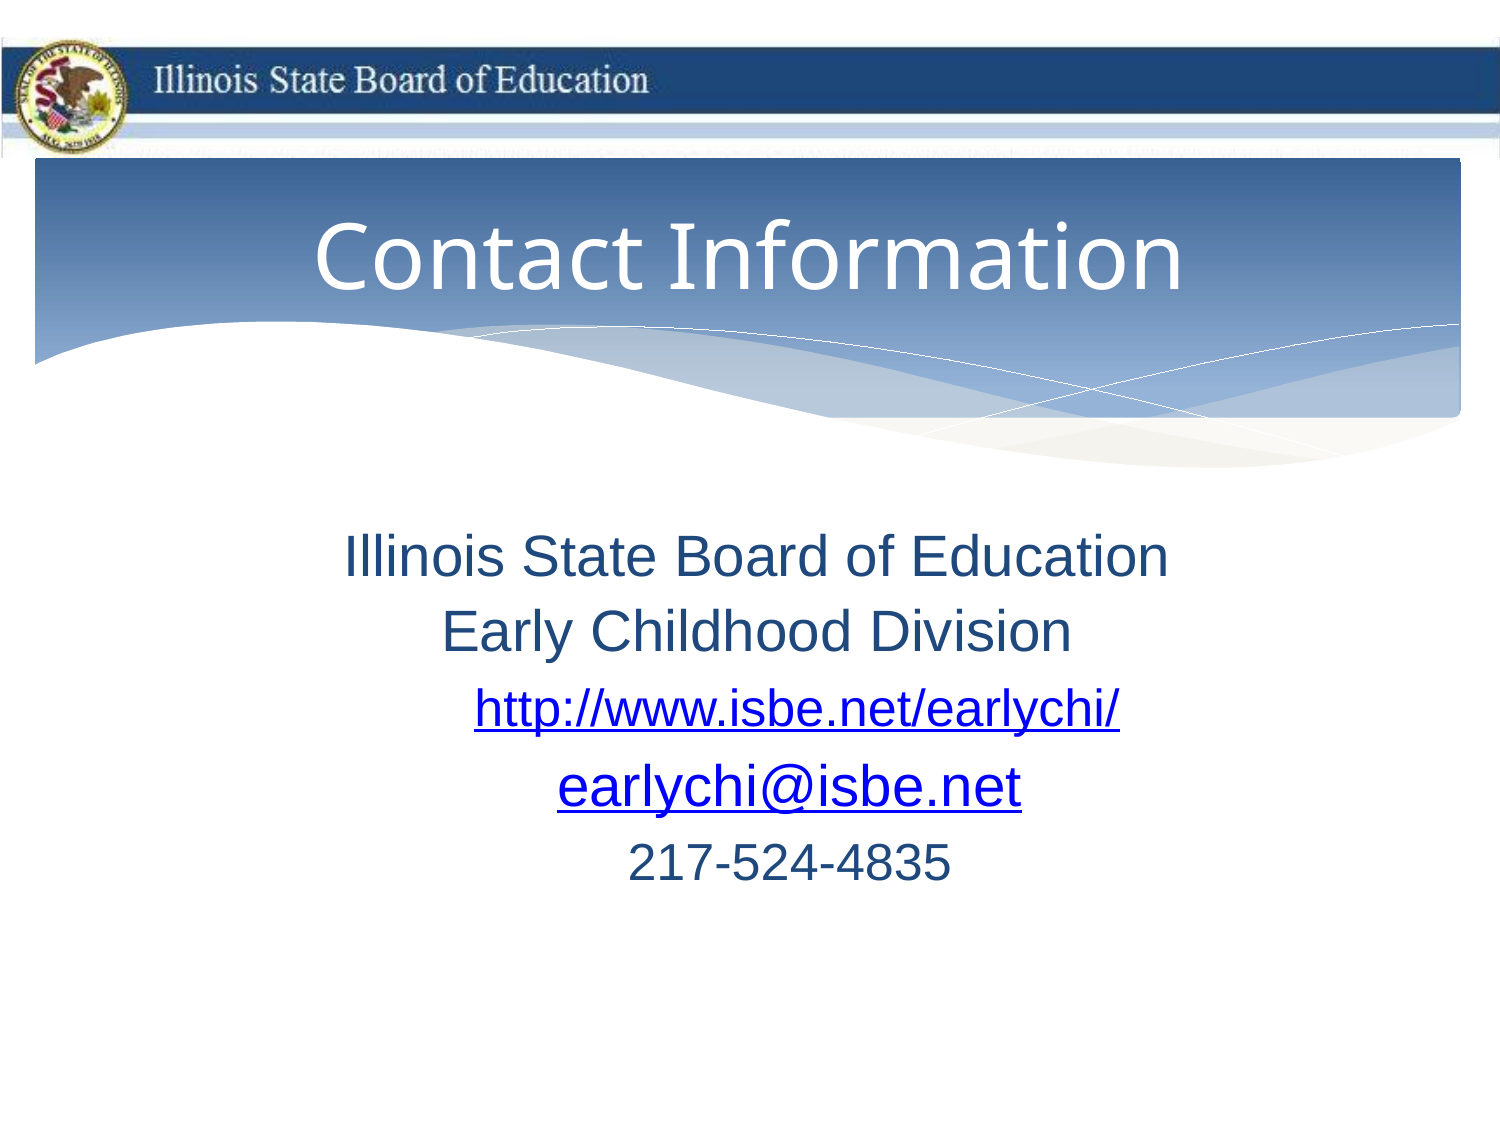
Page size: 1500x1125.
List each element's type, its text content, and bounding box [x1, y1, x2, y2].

title Contact Information [75, 149, 1425, 356]
list Illinois State Board of Education Early Childhood Division http://www.isbe.net/earlychi/ earlychi@isbe.net 217-524-4835 [150, 437, 1366, 1013]
picture [1, 37, 1500, 158]
